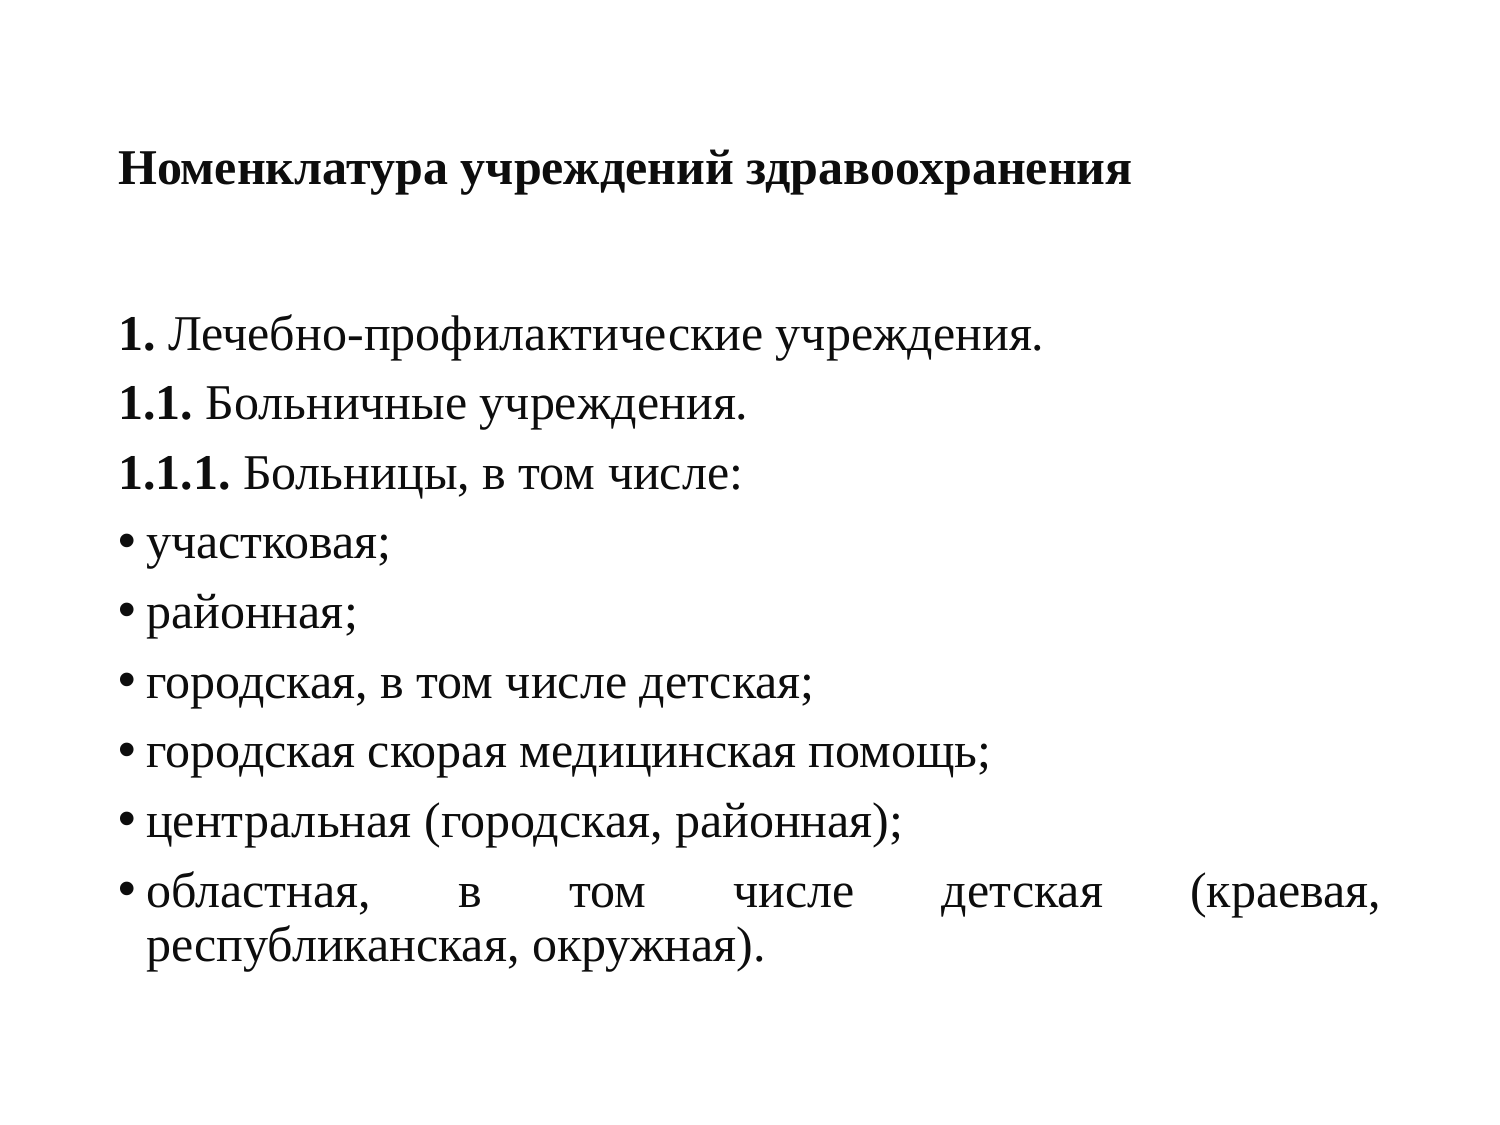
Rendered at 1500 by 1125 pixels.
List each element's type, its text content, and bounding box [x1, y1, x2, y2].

title Номенклатура учреждений здравоохранения [103, 59, 1397, 278]
list 1. Лечебно-профилактические учреждения. 1.1. Больничные учреждения. 1.1.1. Больницы, в том числе: участковая; районная; городская, в том числе детская; городская скорая медицинская помощь; центральная (городская, районная); областная, в том числе детская (краевая, республиканская, окружная). [103, 299, 1397, 1014]
